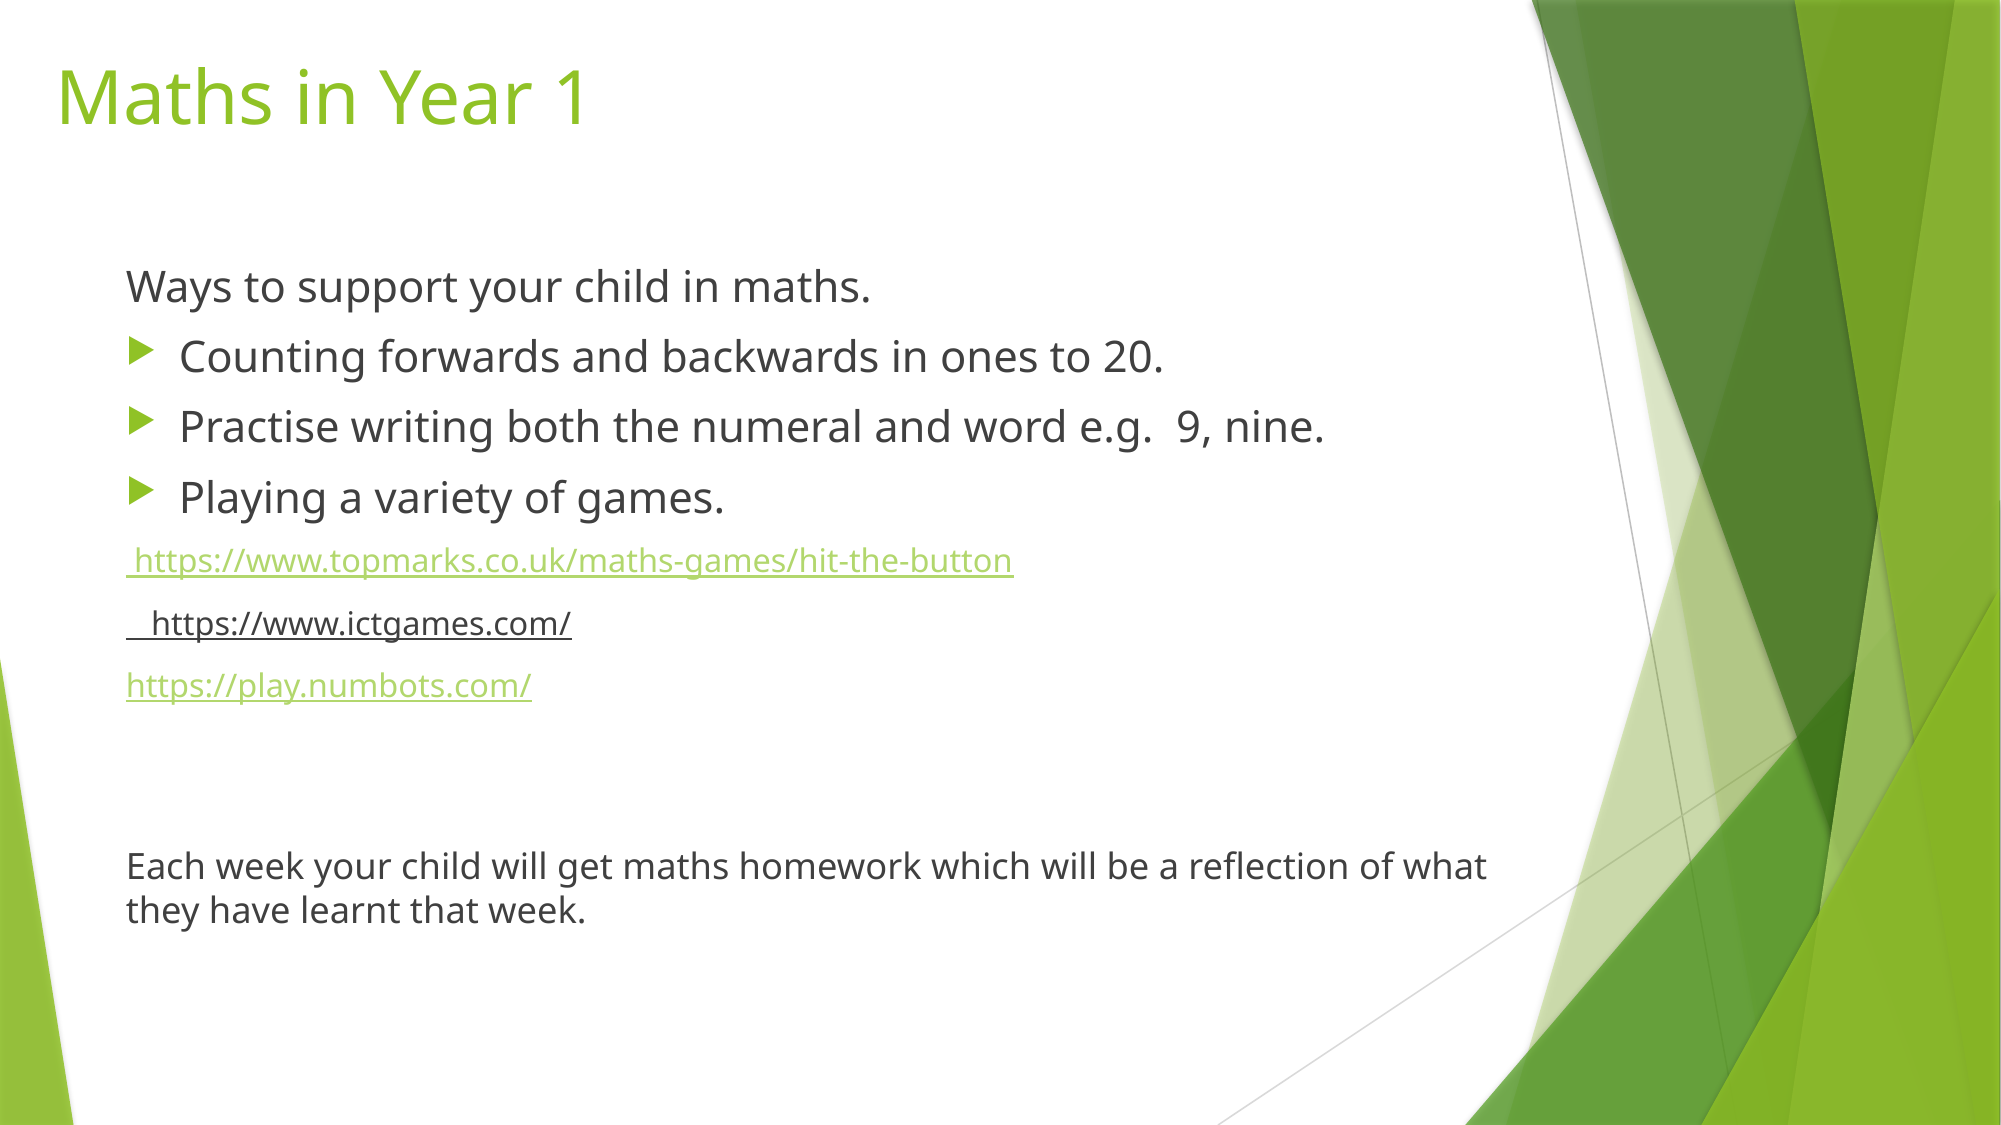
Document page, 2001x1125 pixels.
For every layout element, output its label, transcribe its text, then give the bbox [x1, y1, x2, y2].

text_box Ways to support your child in maths. Counting forwards and backwards in ones to 20. Practise writing both the numeral and word e.g. 9, nine. Playing a variety of games. https://www.topmarks.co.uk/maths-games/hit-the-button https://www.ictgames.com/ https://play.numbots.com/ Each week your child will get maths homework which will be a reflection of what they have learnt that week. [111, 251, 1559, 943]
text_box Maths in Year 1 [0, 42, 1057, 183]
